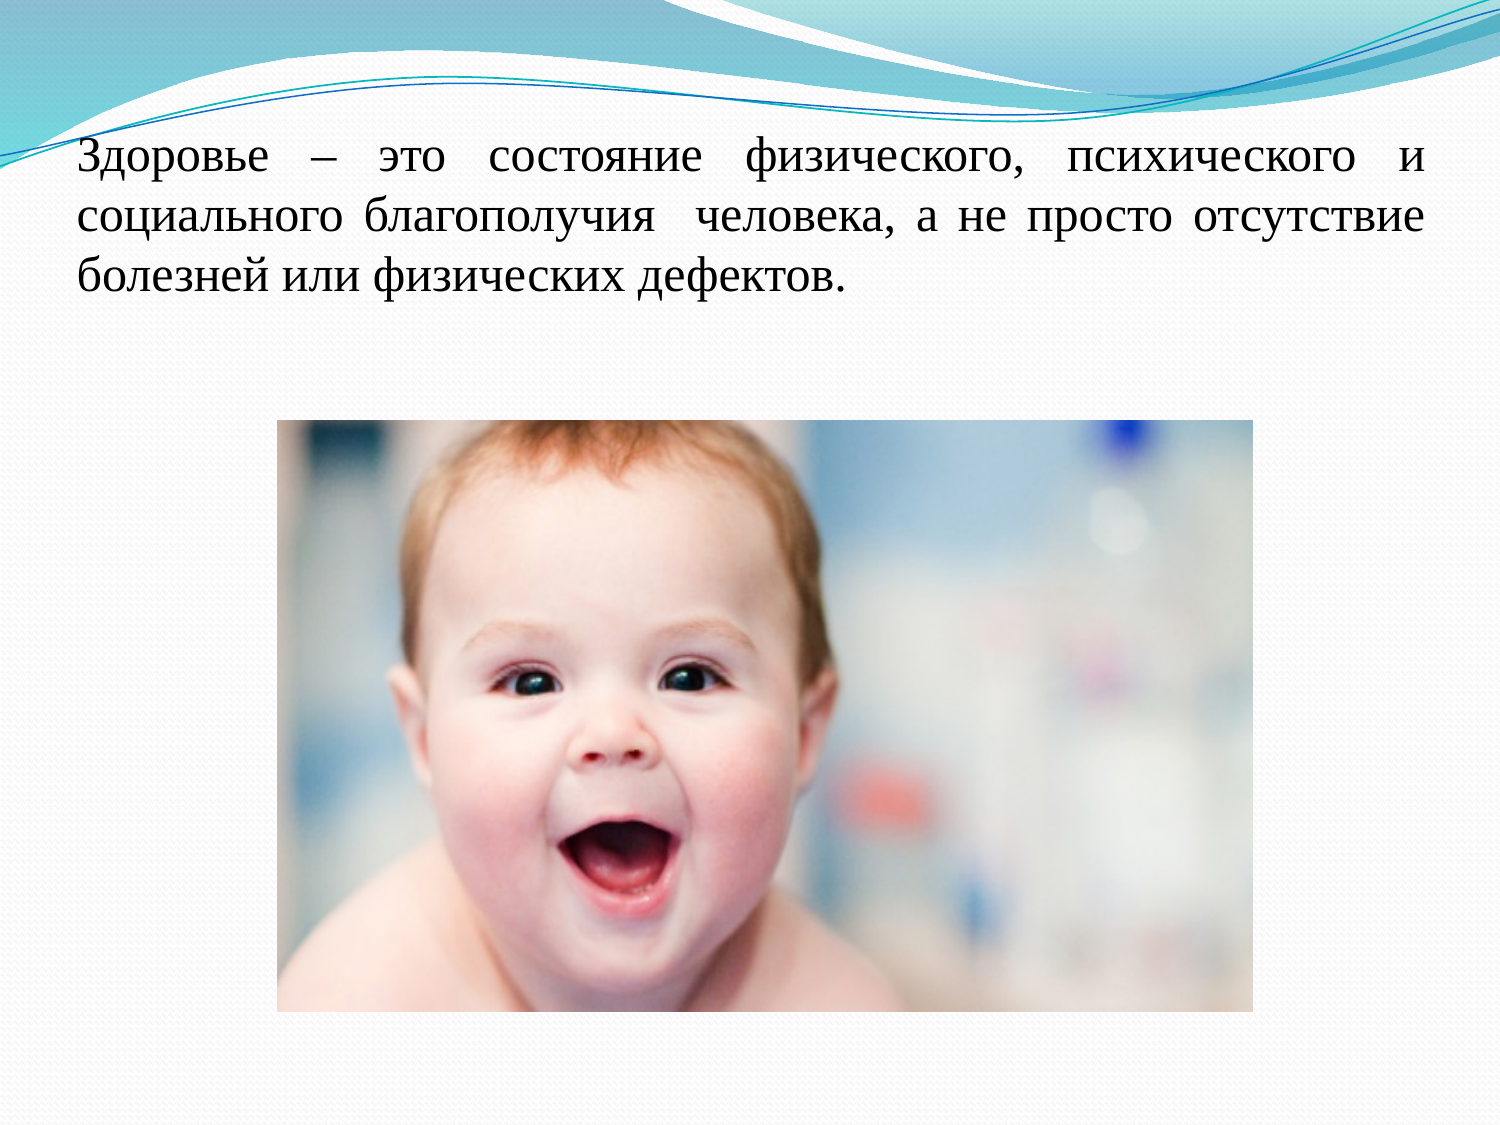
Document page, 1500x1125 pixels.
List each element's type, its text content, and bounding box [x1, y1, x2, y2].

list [277, 420, 1253, 1012]
title Здоровье – это состояние физического, психического и социального благополучия человека, а не просто отсутствие болезней или физических дефектов. [76, 113, 1427, 302]
